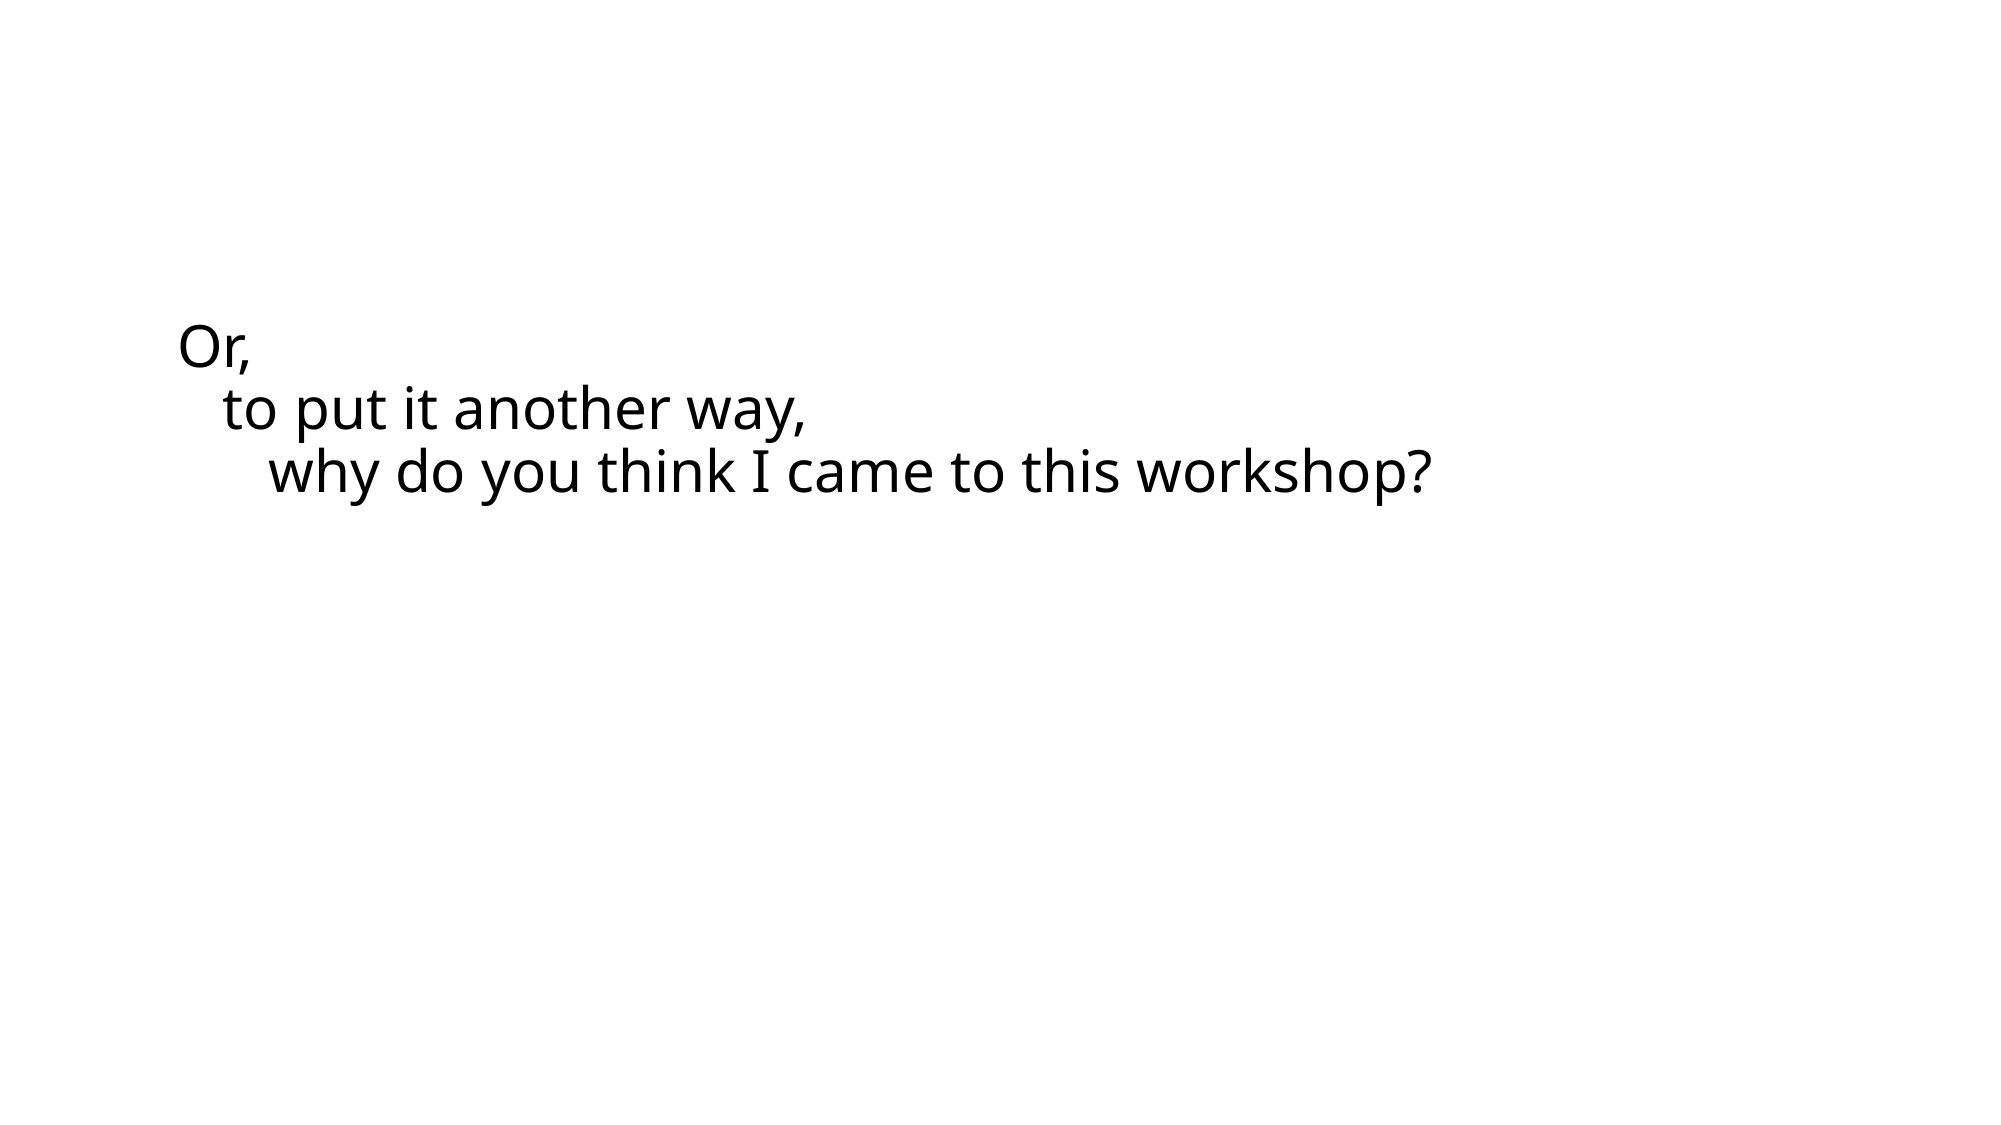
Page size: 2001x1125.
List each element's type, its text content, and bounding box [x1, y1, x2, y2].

title Or, to put it another way, why do you think I came to this workshop? [162, 197, 1859, 625]
